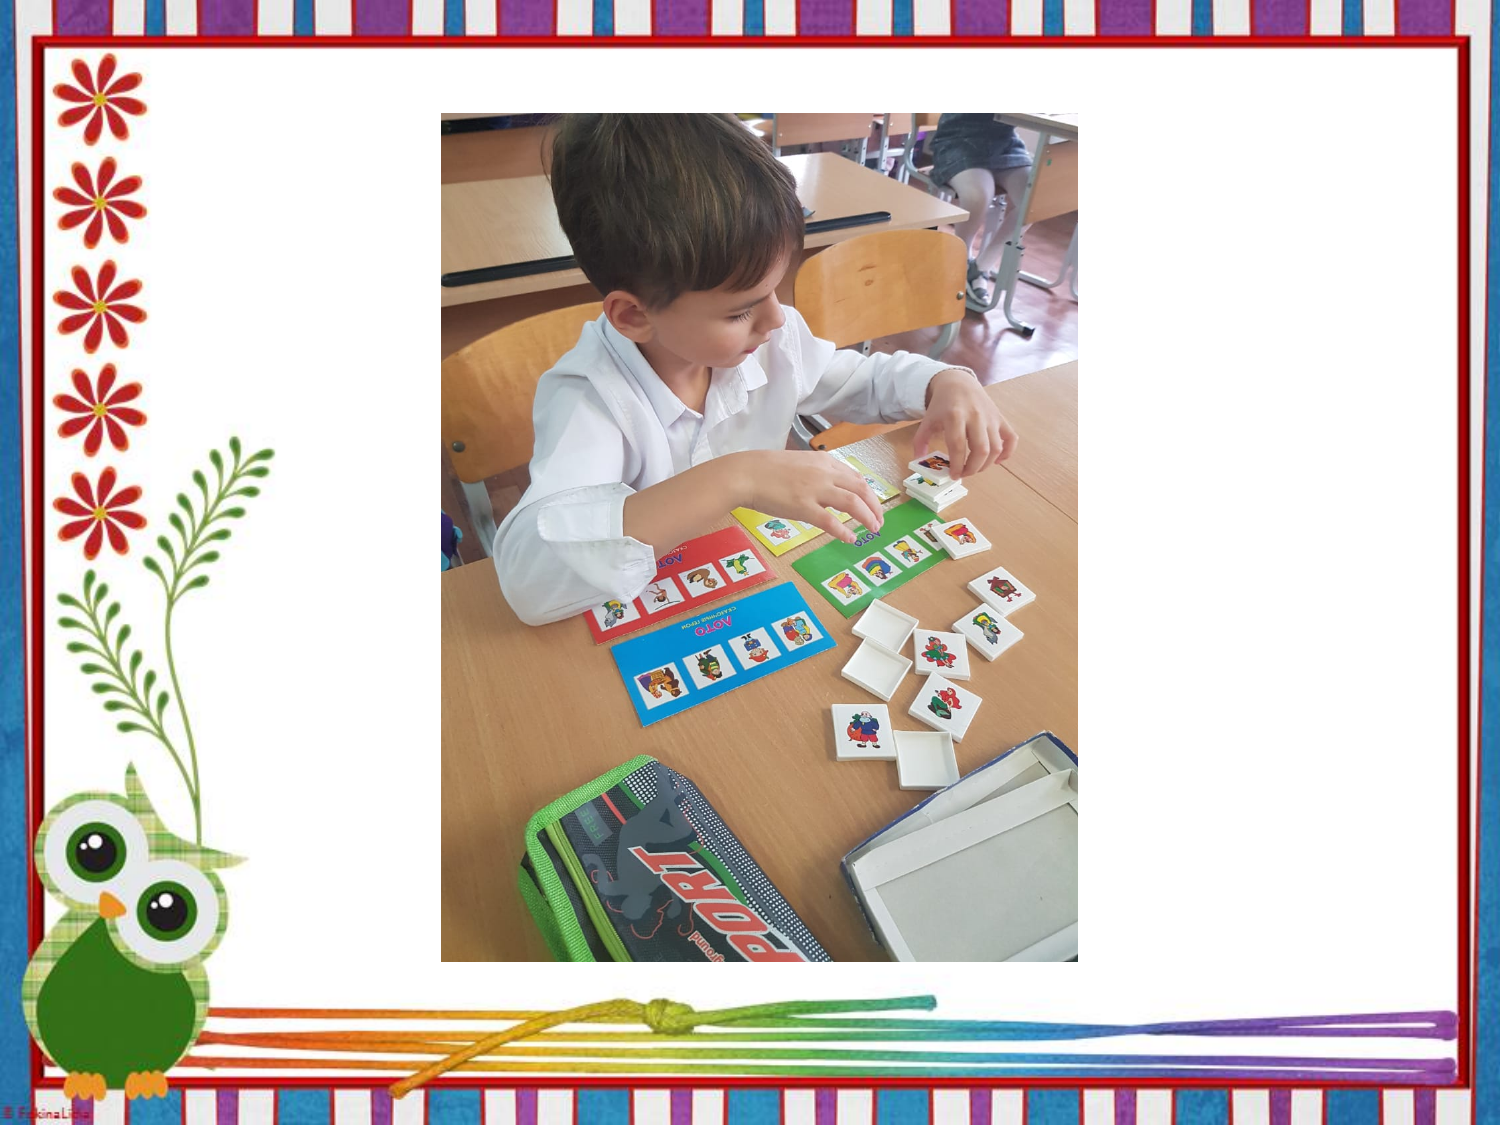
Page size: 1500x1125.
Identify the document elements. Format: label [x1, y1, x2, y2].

picture [0, 0, 1500, 1125]
list [440, 113, 1078, 963]
